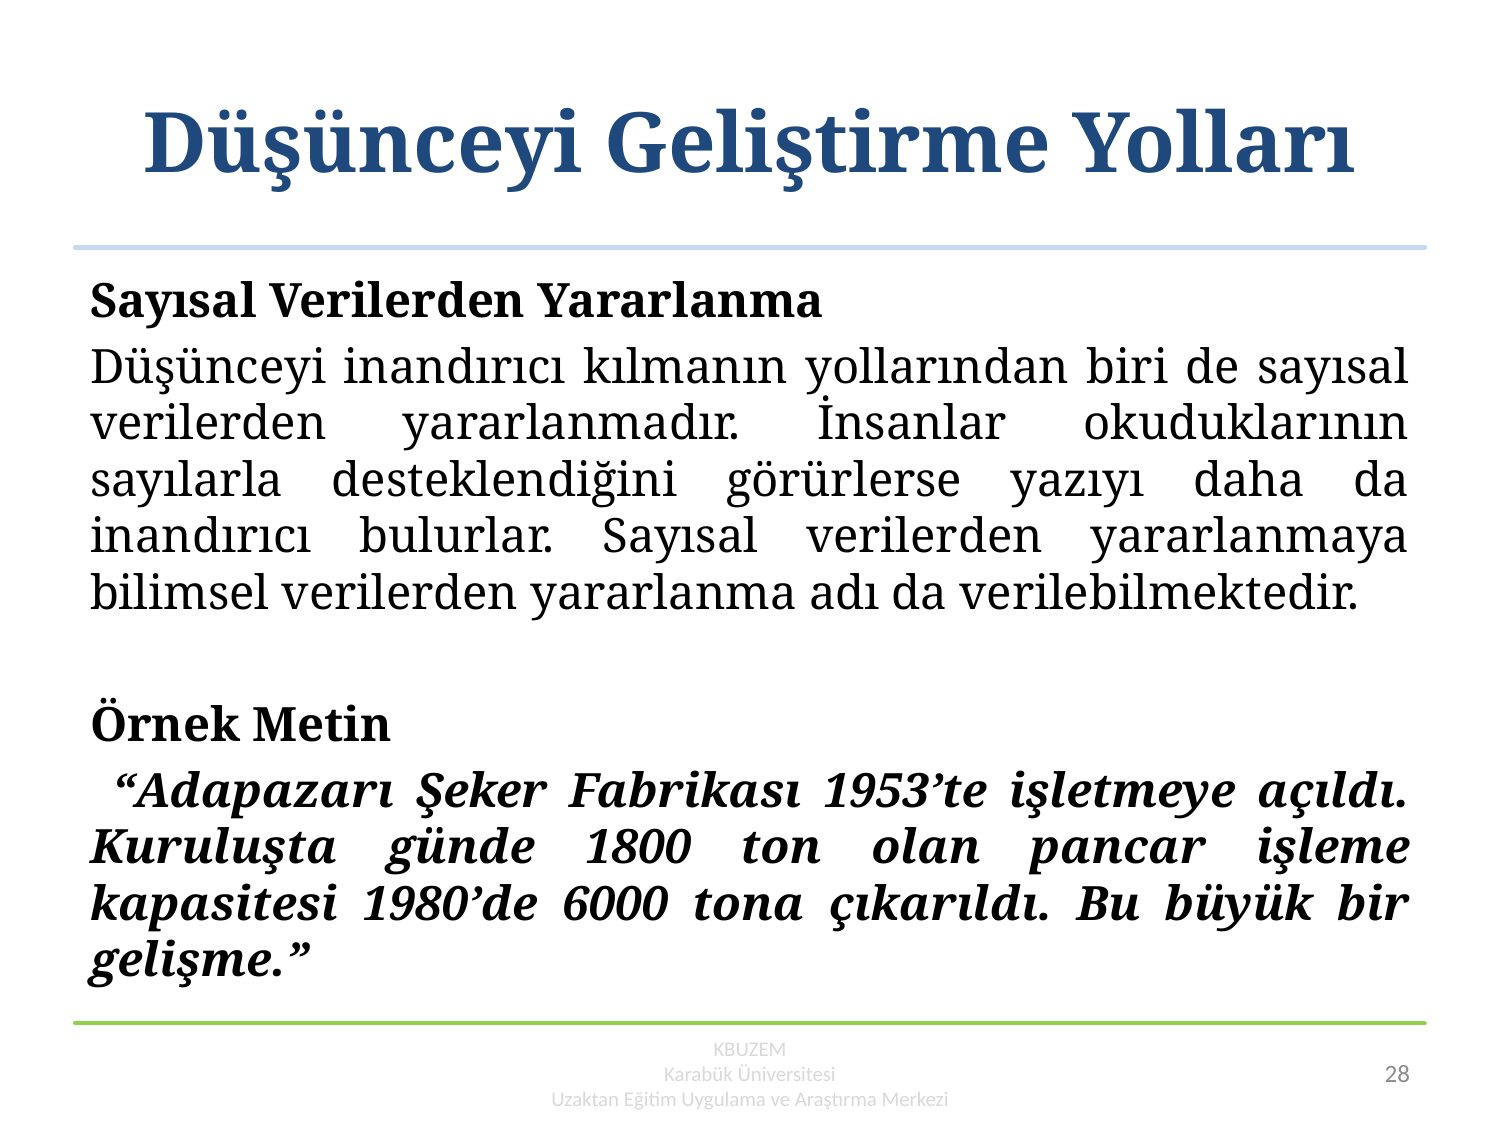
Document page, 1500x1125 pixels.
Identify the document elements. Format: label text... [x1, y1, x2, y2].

footer KBUZEM Karabük Üniversitesi Uzaktan Eğitim Uygulama ve Araştırma Merkezi [431, 1042, 1069, 1103]
slide_number 28 [1074, 1042, 1425, 1103]
title Düşünceyi Geliştirme Yolları [75, 45, 1425, 233]
list Sayısal Verilerden Yararlanma Düşünceyi inandırıcı kılmanın yollarından biri de sayısal verilerden yararlanmadır. İnsanlar okuduklarının sayılarla desteklendiğini görürlerse yazıyı daha da inandırıcı bulurlar. Sayısal verilerden yararlanmaya bilimsel verilerden yararlanma adı da verilebilmektedir. Örnek Metin “Adapazarı Şeker Fabrikası 1953’te işletmeye açıldı. Kuruluşta günde 1800 ton olan pancar işleme kapasitesi 1980’de 6000 tona çıkarıldı. Bu büyük bir gelişme.” [75, 262, 1425, 1005]
